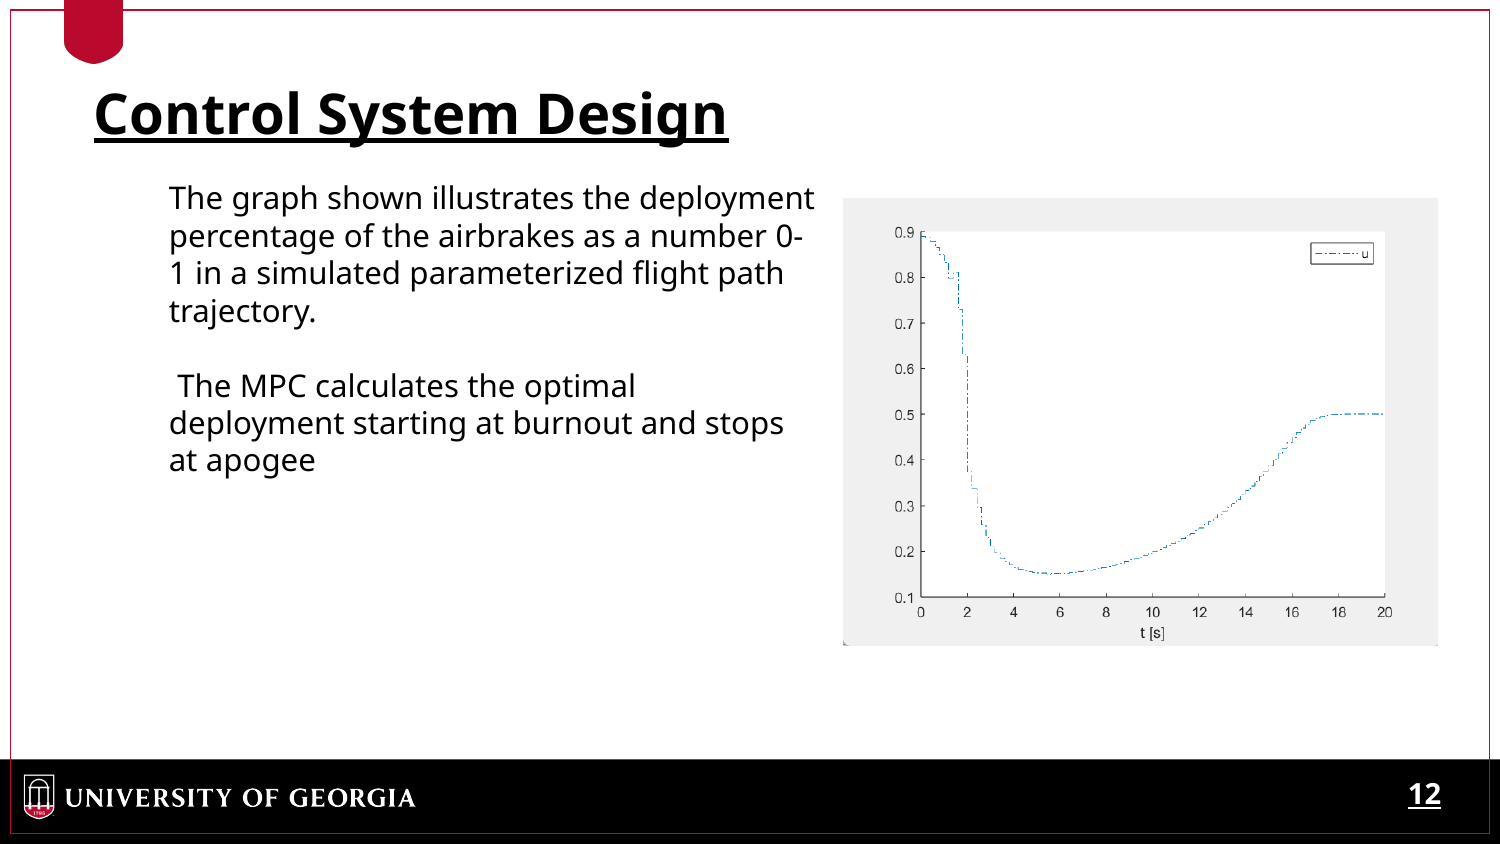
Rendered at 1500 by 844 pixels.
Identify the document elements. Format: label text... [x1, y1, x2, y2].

picture [0, 731, 437, 844]
picture [64, 0, 123, 64]
list Control System Design [82, 72, 1426, 156]
list The graph shown illustrates the deployment percentage of the airbrakes as a number 0-1 in a simulated parameterized flight path trajectory. The MPC calculates the optimal deployment starting at burnout and stops at apogee [82, 173, 830, 715]
picture [11, 731, 437, 833]
picture [843, 197, 1438, 647]
